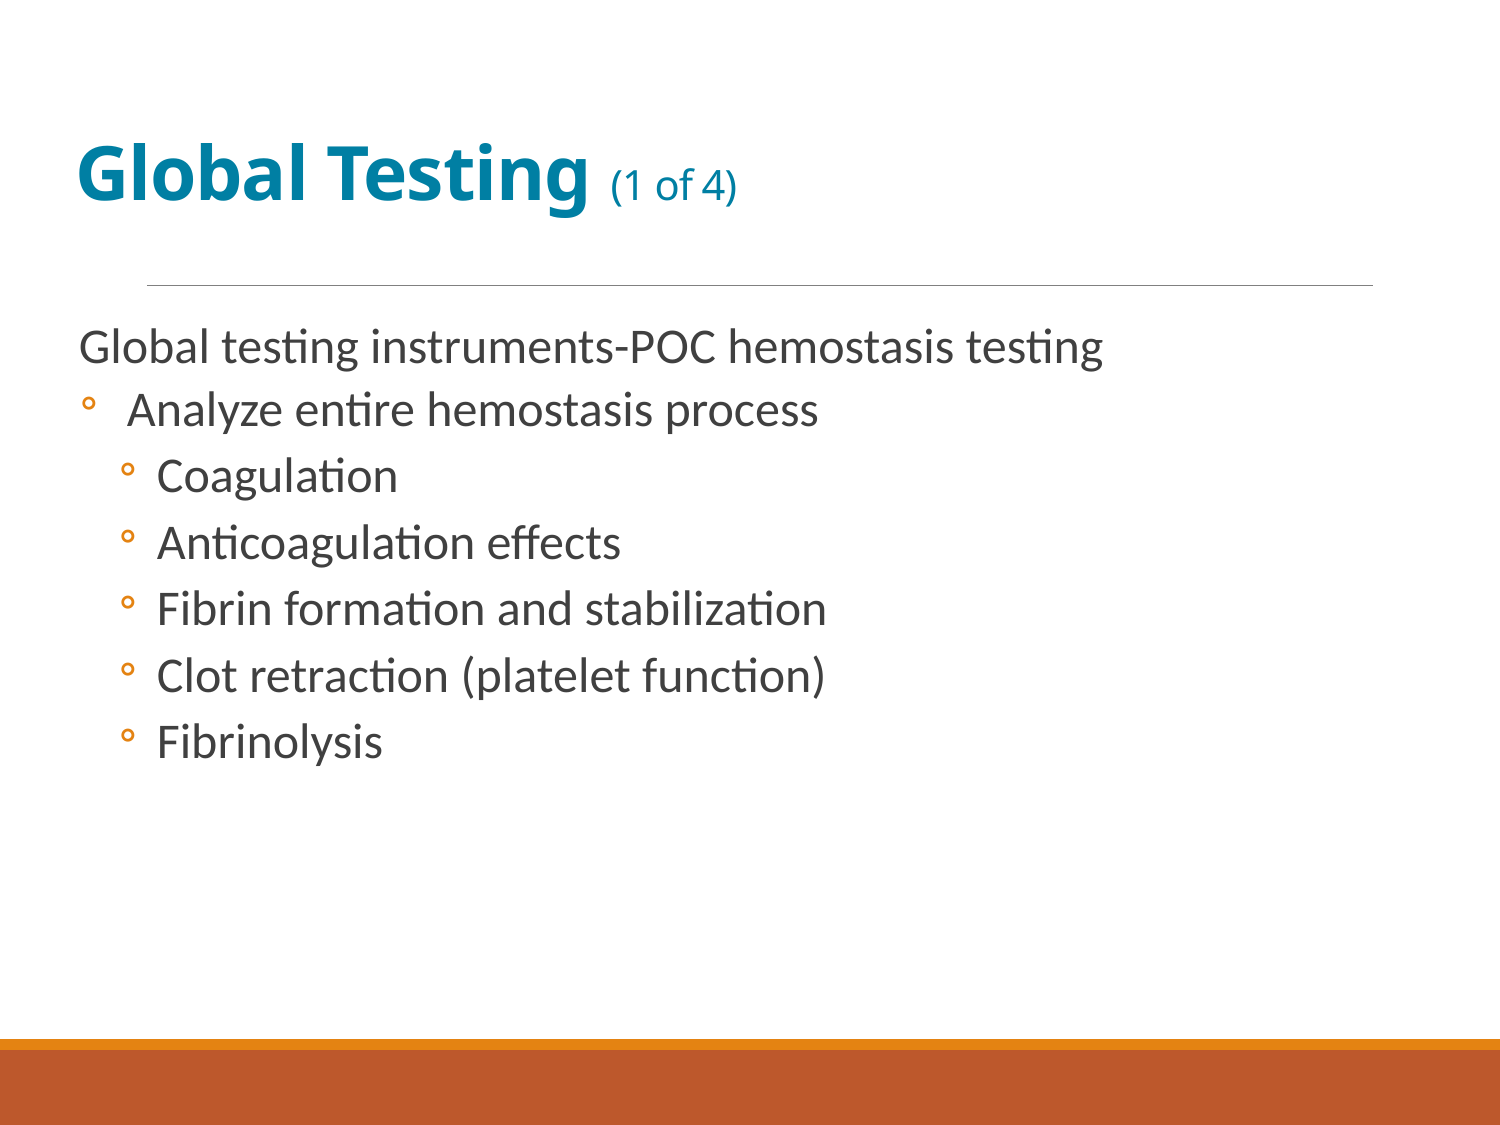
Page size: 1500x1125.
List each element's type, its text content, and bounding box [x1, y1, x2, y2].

list Global testing instruments-P O C hemostasis testing Analyze entire hemostasis process Coagulation Anticoagulation effects Fibrin formation and stabilization Clot retraction (platelet function) Fibrinolysis [63, 320, 1414, 1048]
title Global Testing (1 of 4) [75, 35, 1425, 216]
